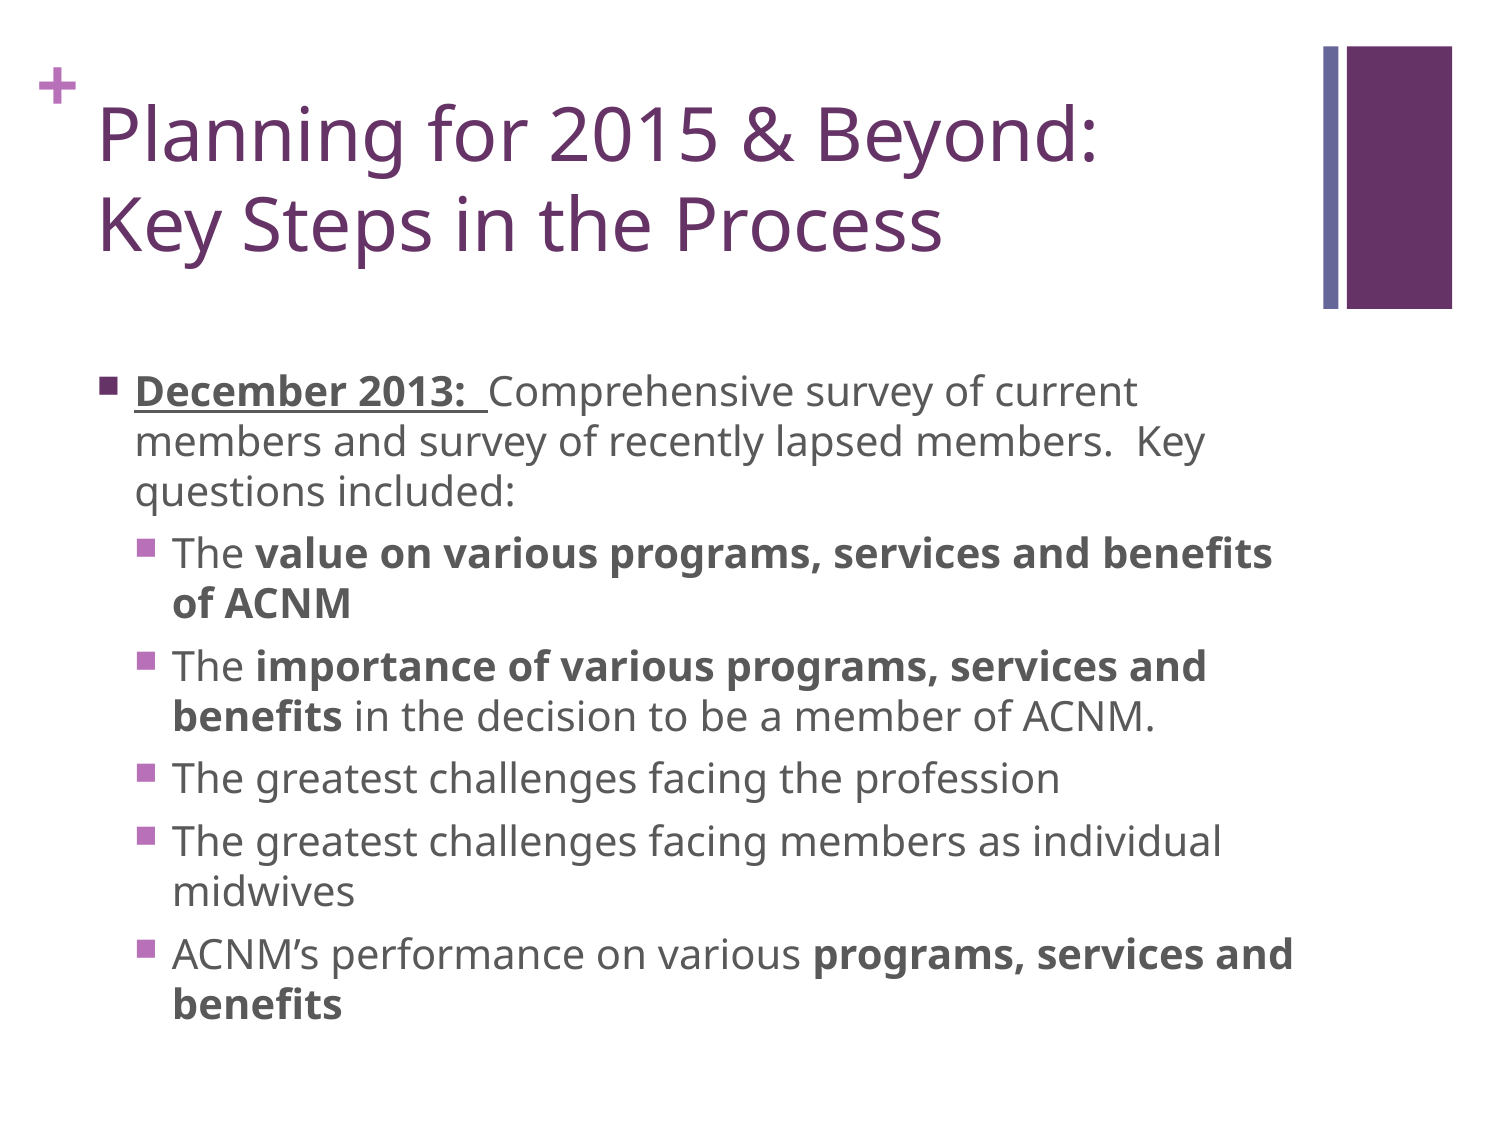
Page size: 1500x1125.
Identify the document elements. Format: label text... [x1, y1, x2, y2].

list December 2013: Comprehensive survey of current members and survey of recently lapsed members. Key questions included: The value on various programs, services and benefits of ACNM The importance of various programs, services and benefits in the decision to be a member of ACNM. The greatest challenges facing the profession The greatest challenges facing members as individual midwives ACNM’s performance on various programs, services and benefits [81, 357, 1322, 1075]
title Planning for 2015 & Beyond: Key Steps in the Process [81, 79, 1322, 263]
